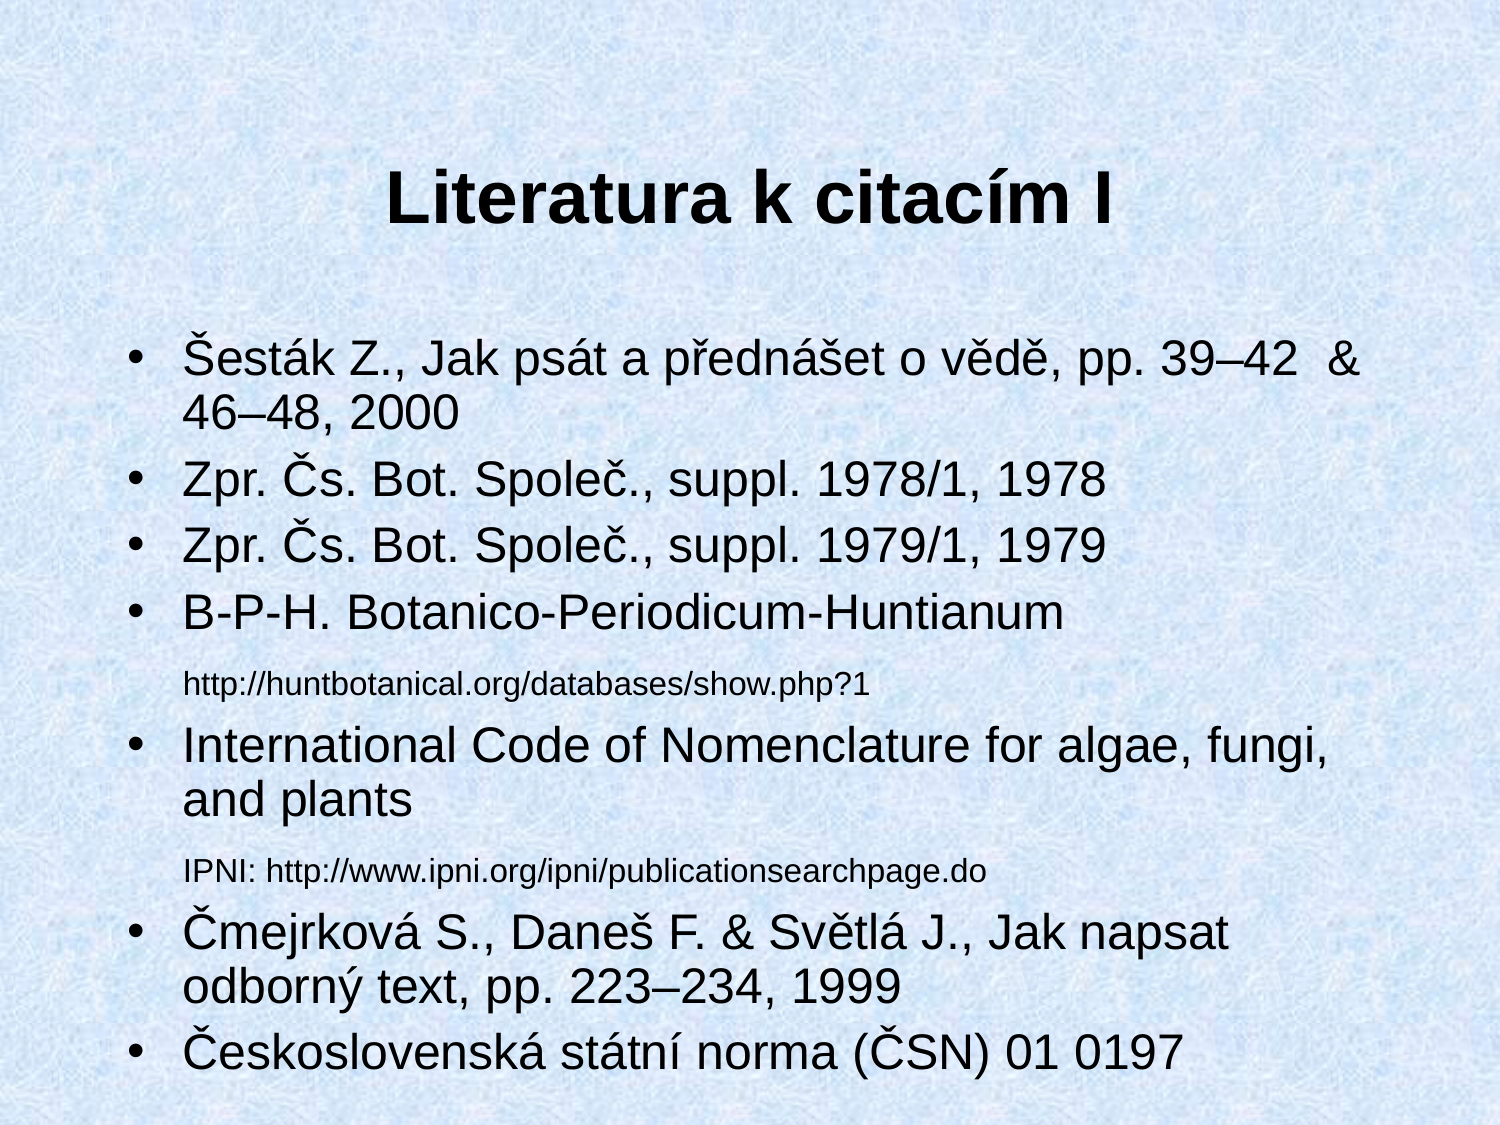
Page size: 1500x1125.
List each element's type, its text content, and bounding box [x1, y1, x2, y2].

title Literatura k citacím I [112, 99, 1388, 288]
picture [0, 0, 1500, 1125]
list Šesták Z., Jak psát a přednášet o vědě, pp. 39–42 & 46–48, 2000 Zpr. Čs. Bot. Společ., suppl. 1978/1, 1978 Zpr. Čs. Bot. Společ., suppl. 1979/1, 1979 B-P-H. Botanico-Periodicum-Huntianum http://huntbotanical.org/databases/show.php?1 International Code of Nomenclature for algae, fungi, and plants IPNI: http://www.ipni.org/ipni/publicationsearchpage.do Čmejrková S., Daneš F. & Světlá J., Jak napsat odborný text, pp. 223–234, 1999 Československá státní norma (ČSN) 01 0197 [112, 324, 1388, 1094]
